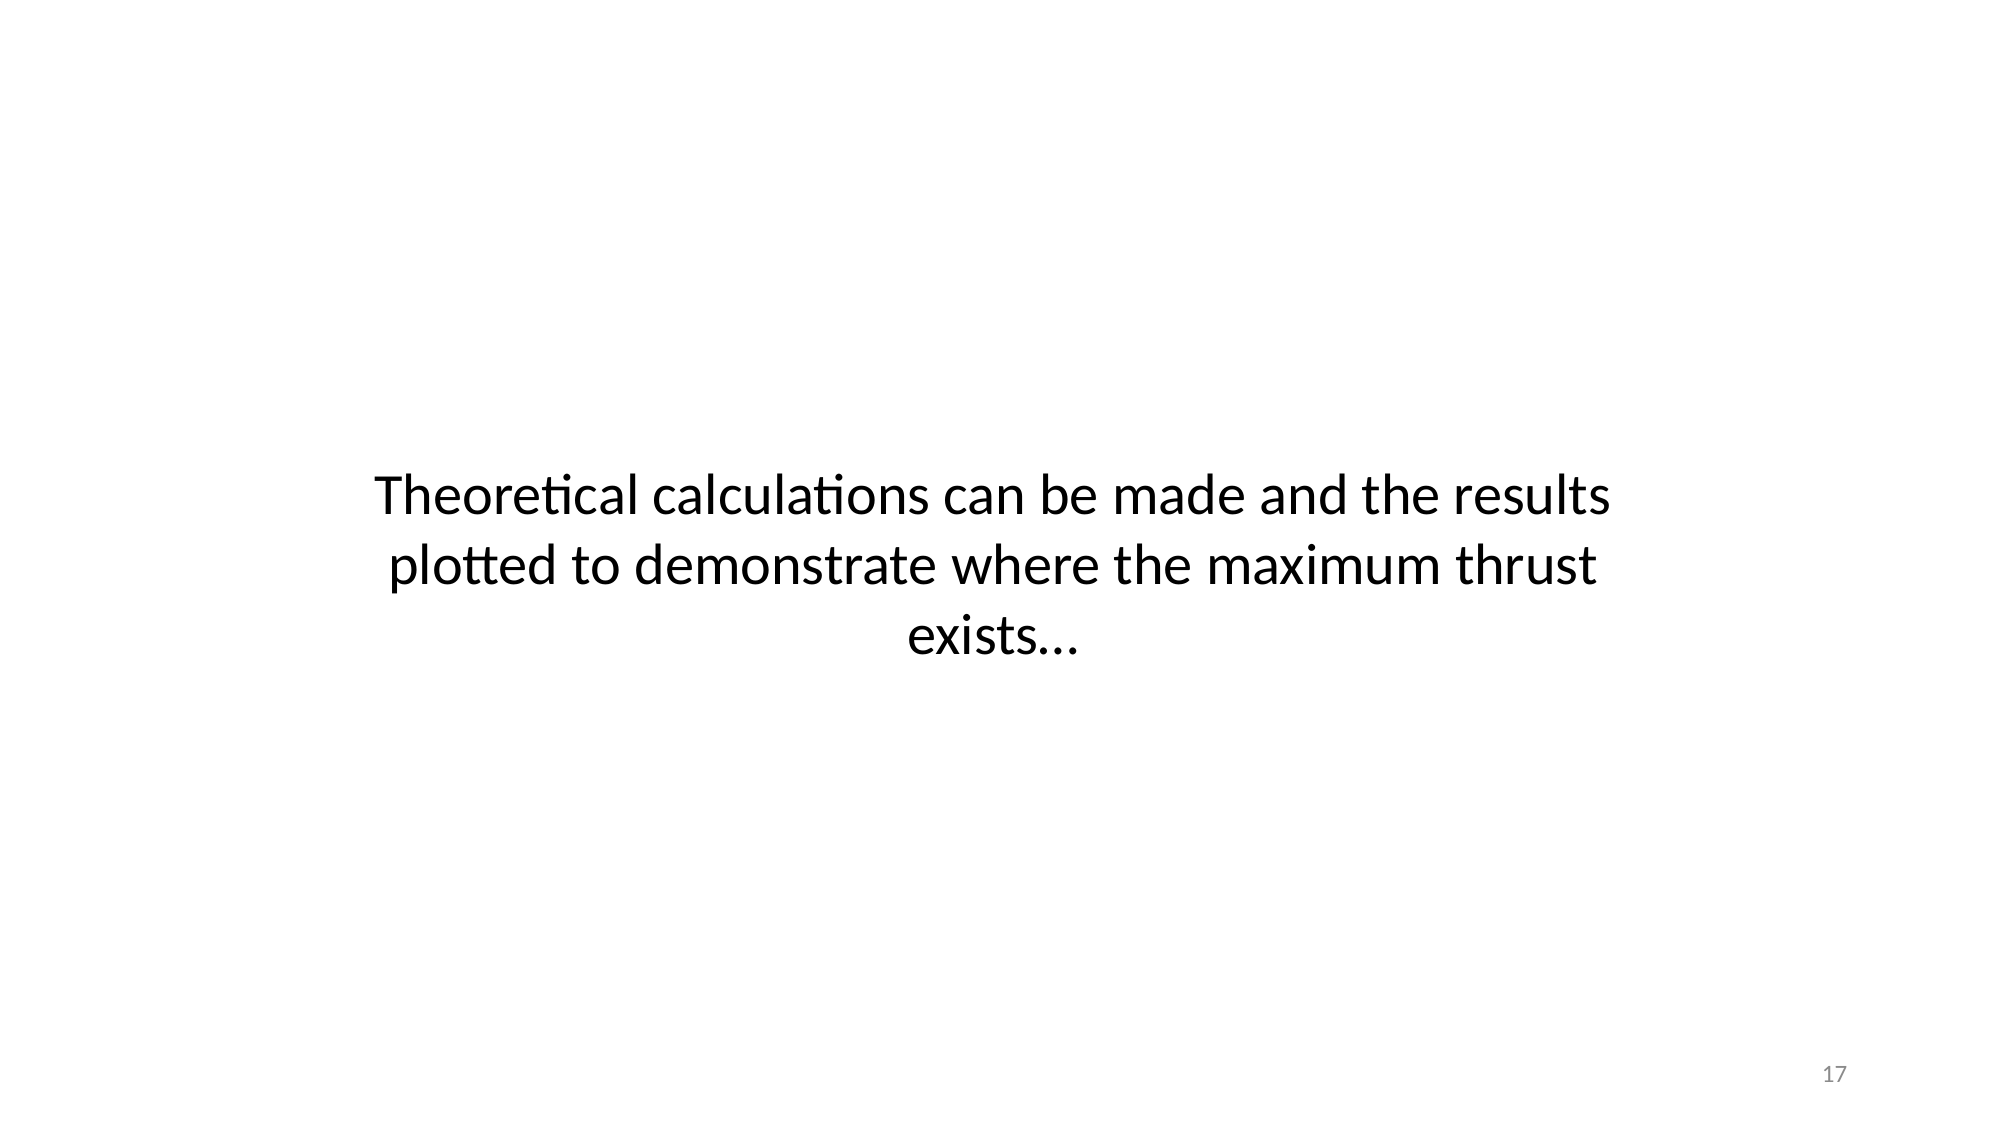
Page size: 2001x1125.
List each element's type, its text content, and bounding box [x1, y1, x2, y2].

slide_number 17 [1412, 1042, 1863, 1103]
text_box Theoretical calculations can be made and the results plotted to demonstrate where the maximum thrust exists… [348, 448, 1638, 674]
